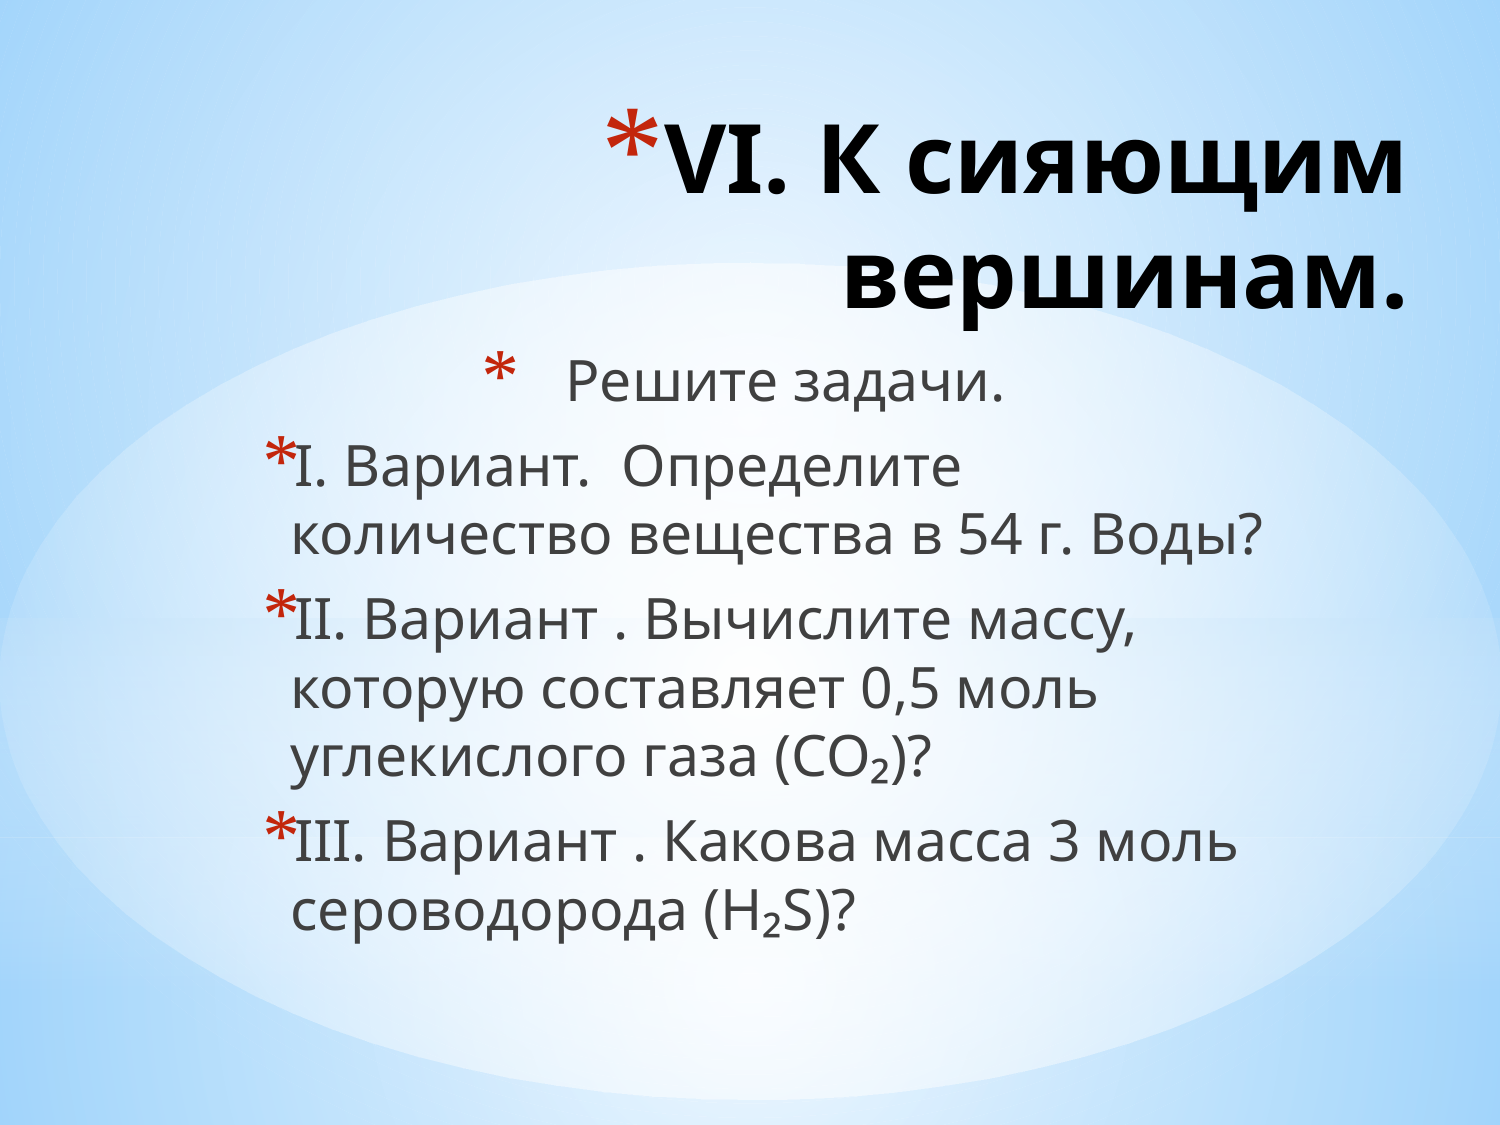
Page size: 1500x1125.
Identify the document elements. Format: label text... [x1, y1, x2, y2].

title VI. К сияющим вершинам. [88, 90, 1424, 278]
list Решите задачи. I. Вариант. Определите количество вещества в 54 г. Воды? II. Вариант . Вычислите массу, которую составляет 0,5 моль углекислого газа (CO₂)? III. Вариант . Какова масса 3 моль сероводорода (H₂S)? [242, 278, 1293, 1015]
